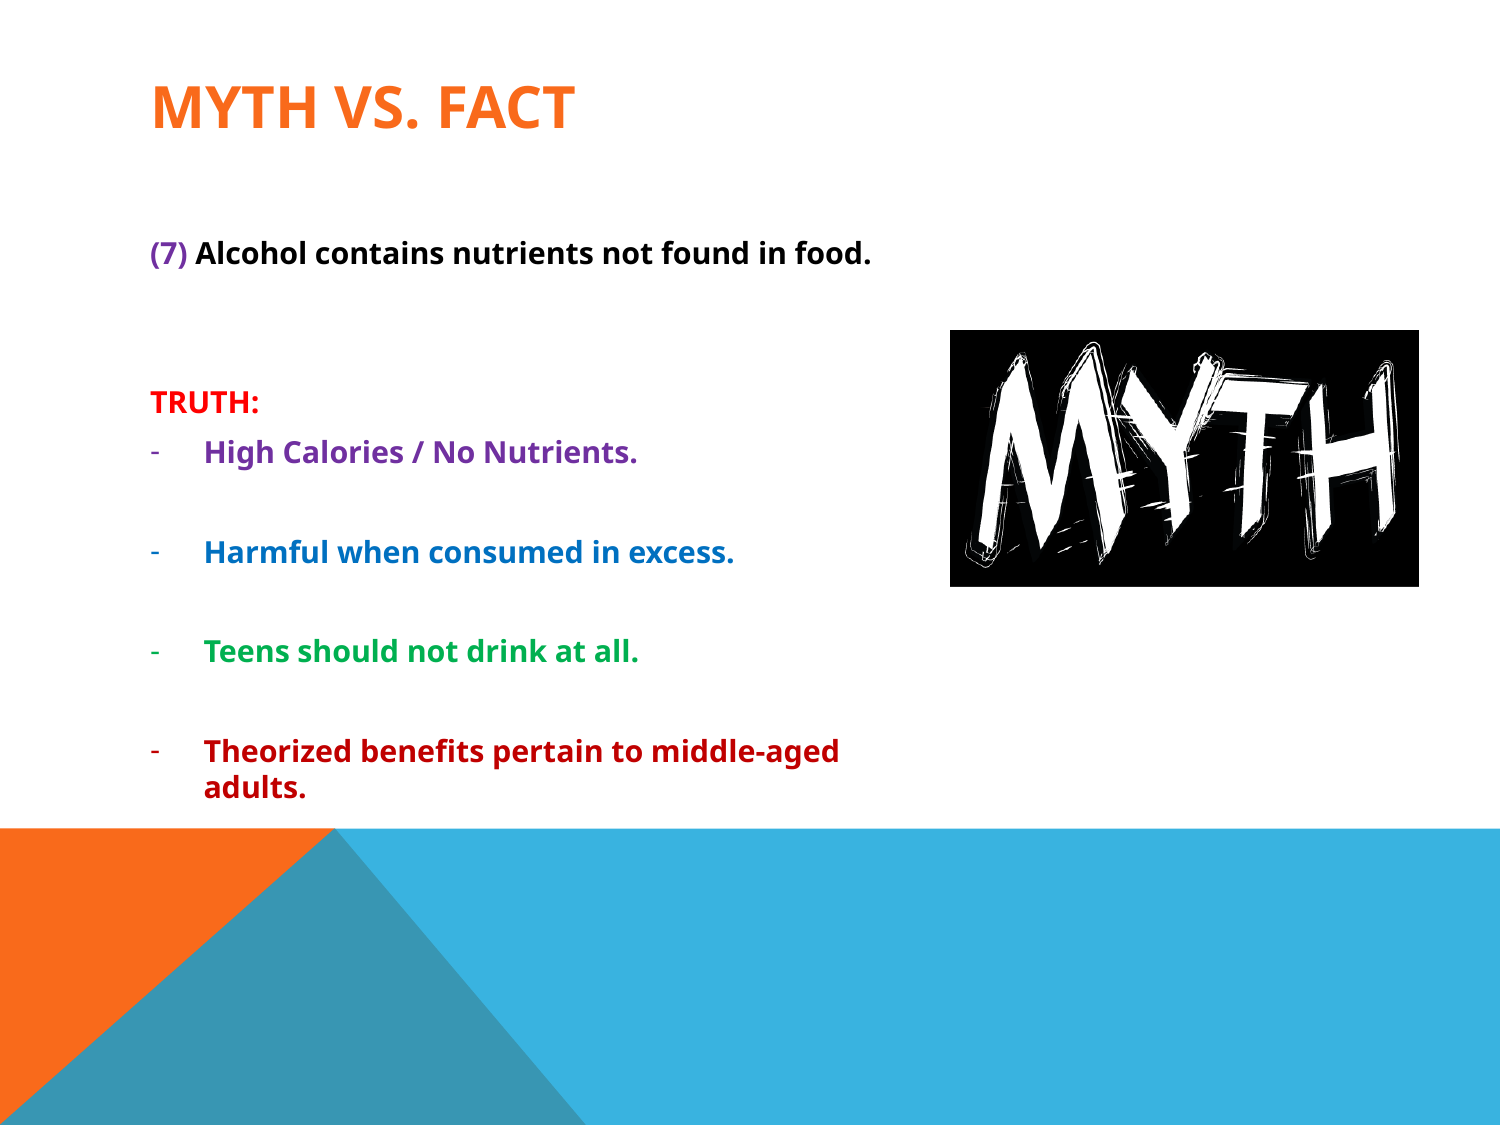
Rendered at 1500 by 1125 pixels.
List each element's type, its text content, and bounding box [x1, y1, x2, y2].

title Myth vs. fact [135, 60, 1369, 150]
picture [949, 330, 1419, 587]
text_box (7) Alcohol contains nutrients not found in food. TRUTH: High Calories / No Nutrients. Harmful when consumed in excess. Teens should not drink at all. Theorized benefits pertain to middle-aged adults. [135, 180, 950, 813]
